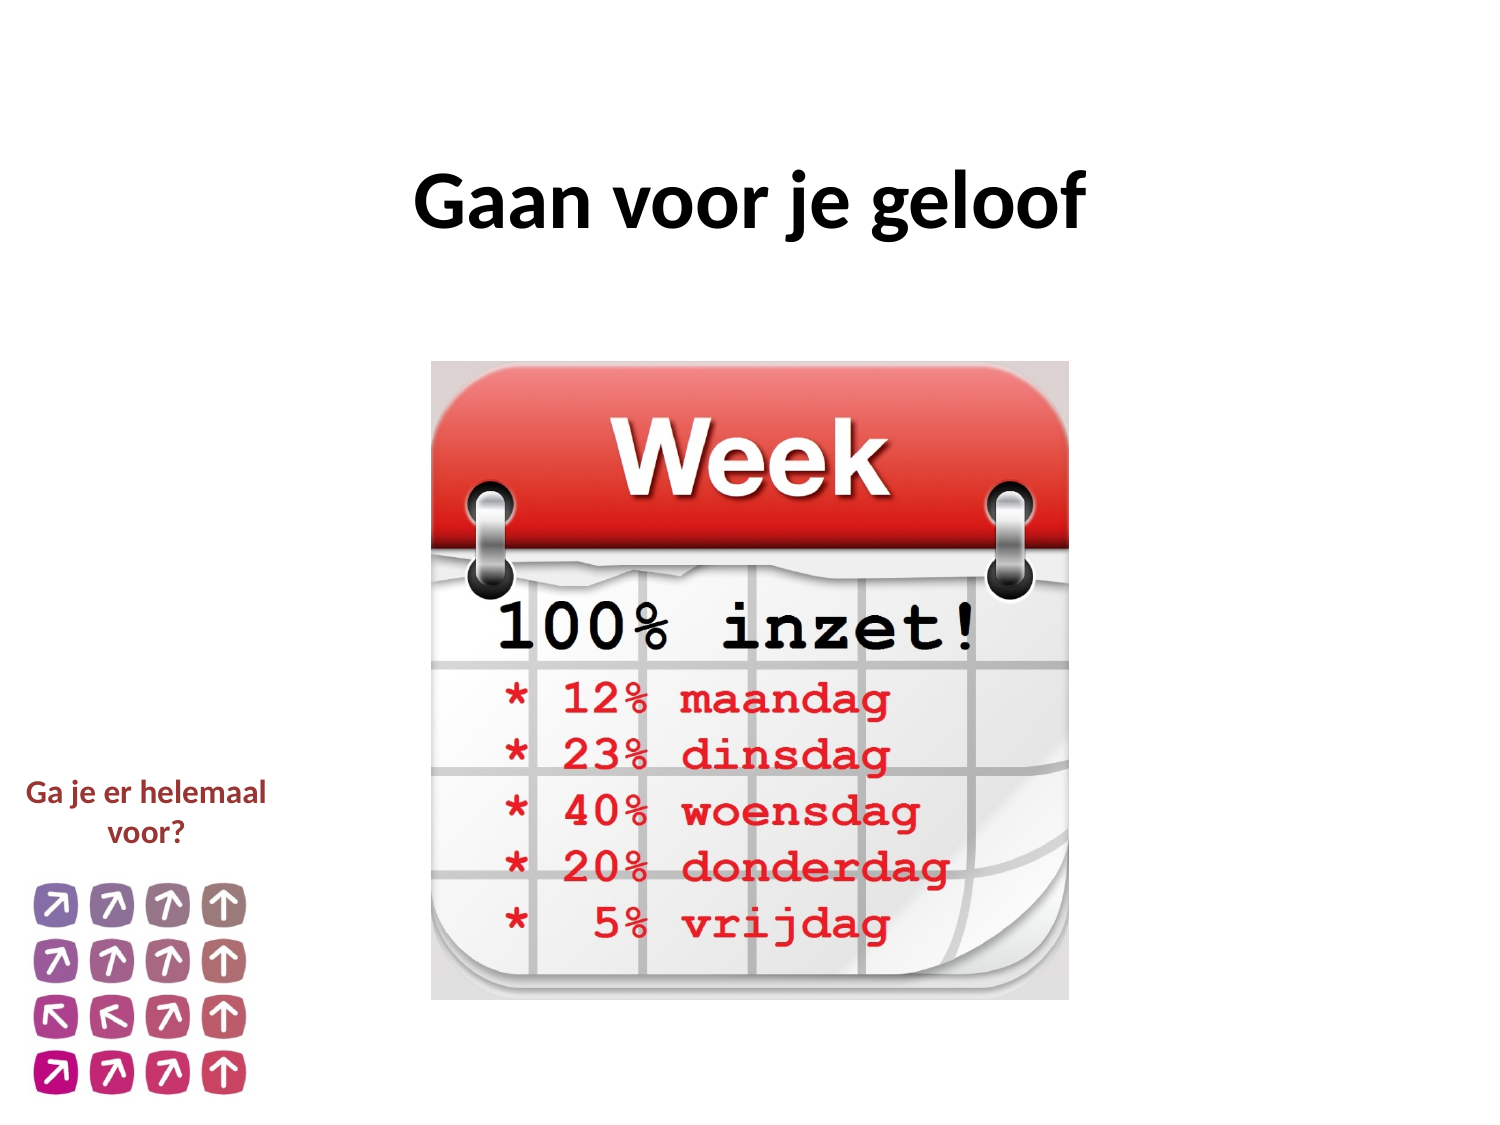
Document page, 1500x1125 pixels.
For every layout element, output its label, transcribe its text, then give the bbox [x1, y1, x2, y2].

picture [430, 361, 1070, 1000]
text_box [0, 763, 294, 1102]
list Gaan voor je geloof [135, 136, 1367, 351]
